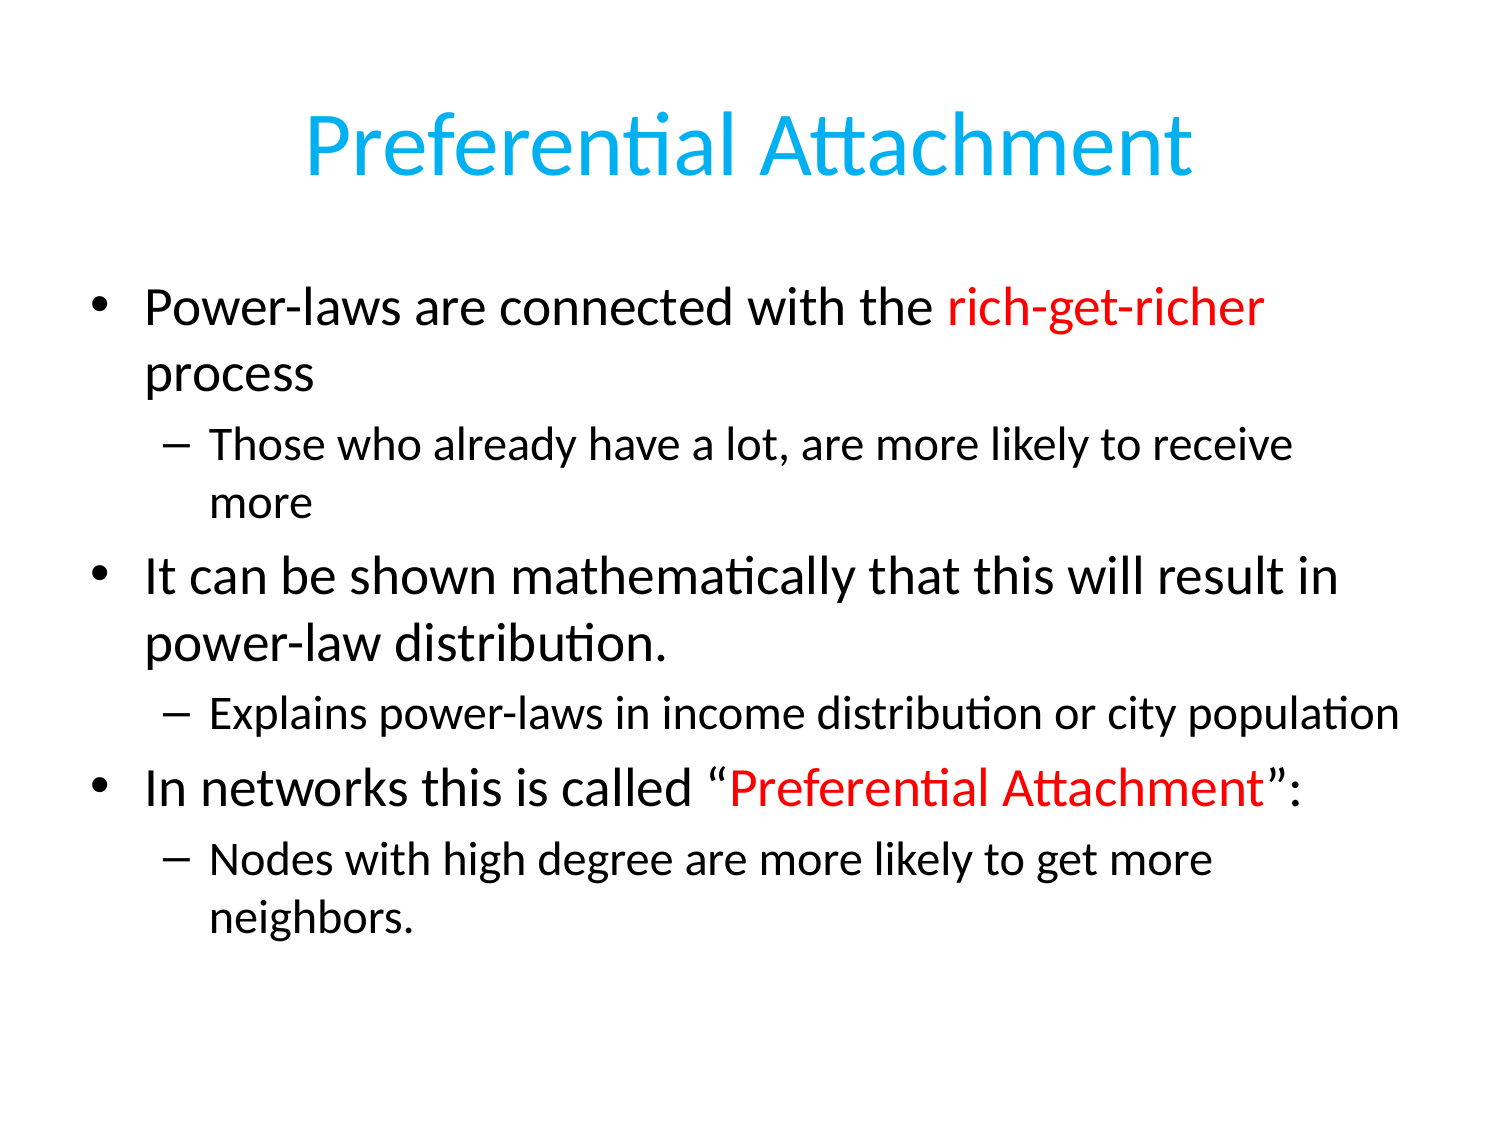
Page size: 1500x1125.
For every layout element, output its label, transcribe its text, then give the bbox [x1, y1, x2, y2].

list Power-laws are connected with the rich-get-richer process Those who already have a lot, are more likely to receive more It can be shown mathematically that this will result in power-law distribution. Explains power-laws in income distribution or city population In networks this is called “Preferential Attachment”: Nodes with high degree are more likely to get more neighbors. [75, 262, 1425, 1005]
title Preferential Attachment [75, 45, 1425, 233]
